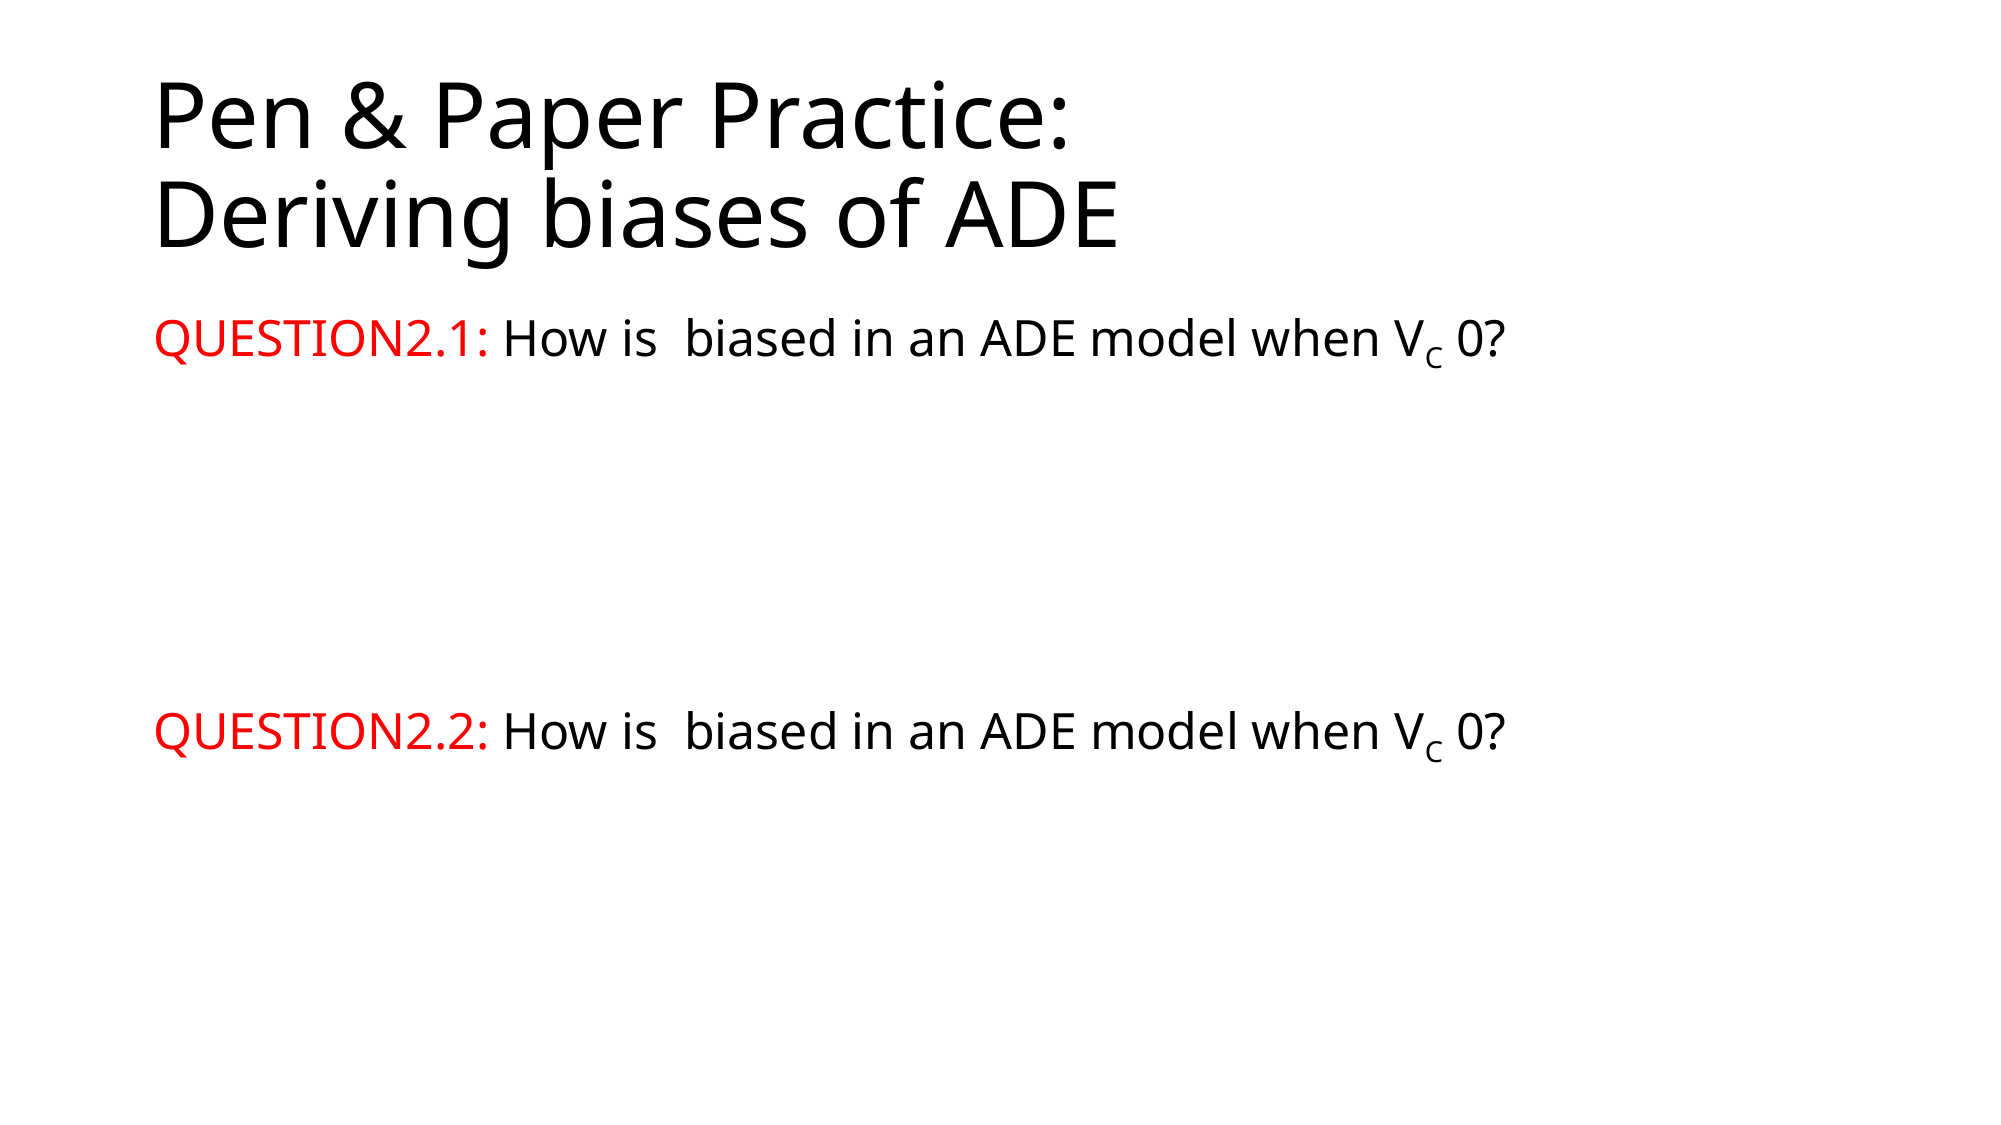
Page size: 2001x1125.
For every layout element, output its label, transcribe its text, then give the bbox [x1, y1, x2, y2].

title Pen & Paper Practice: Deriving biases of ADE [137, 59, 1863, 278]
